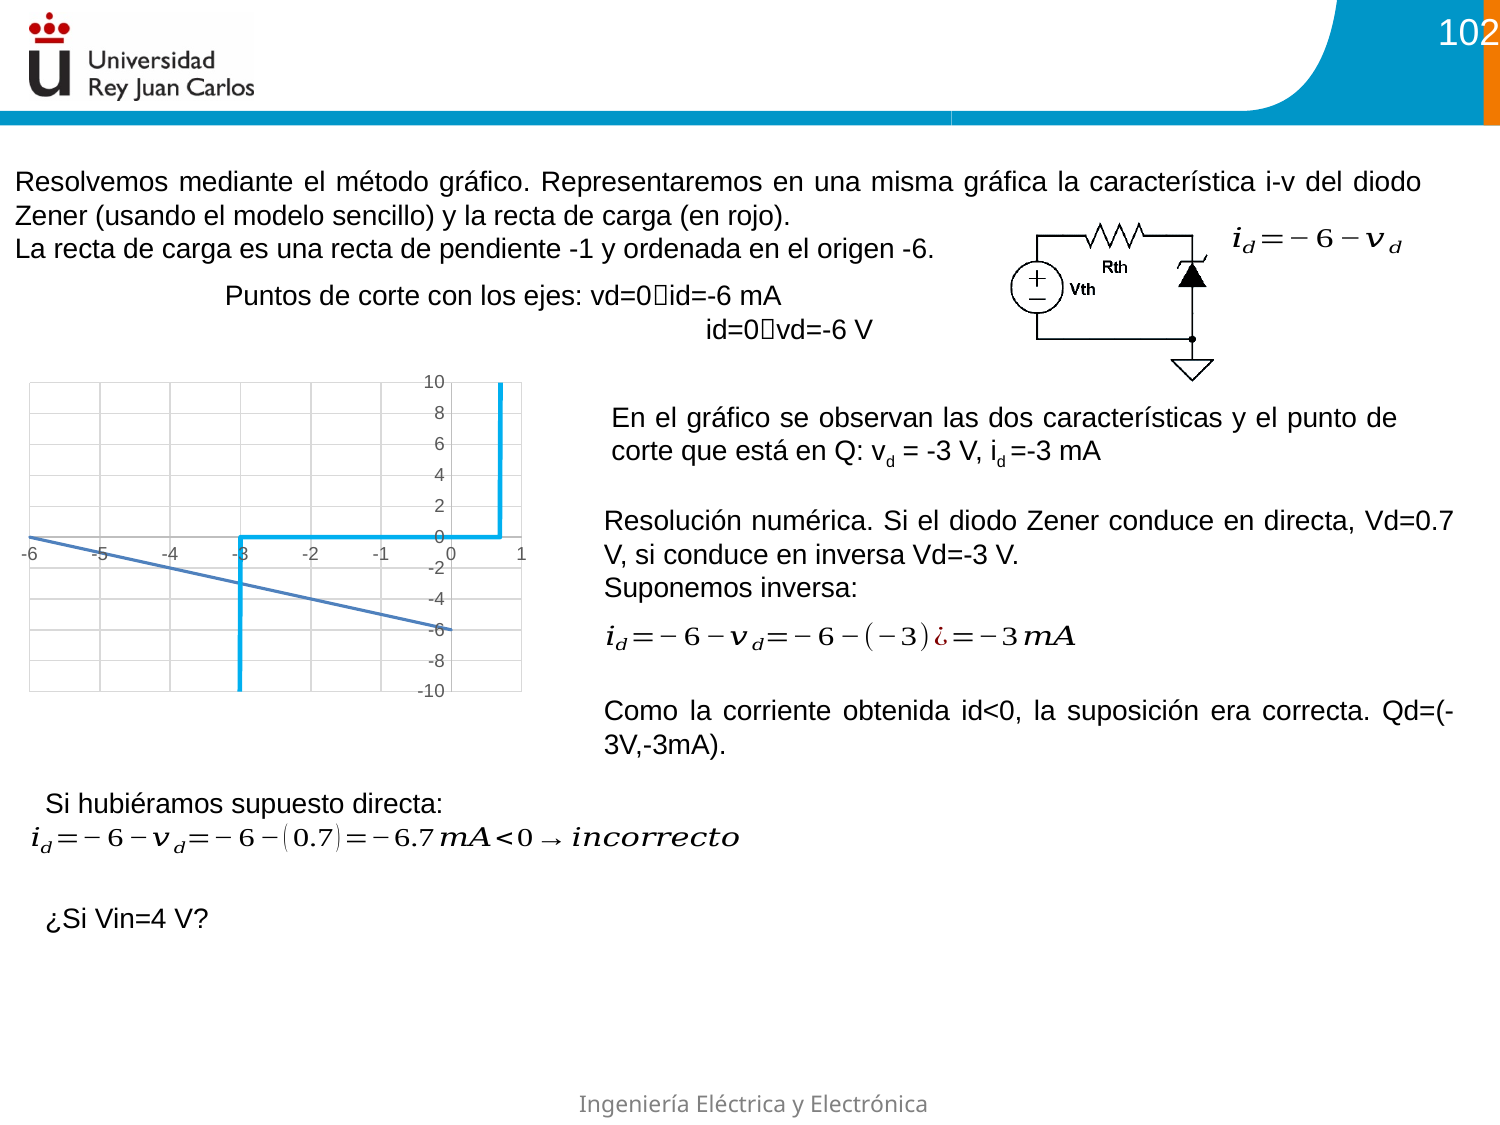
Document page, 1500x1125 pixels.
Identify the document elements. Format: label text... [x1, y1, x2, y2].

text_box Si hubiéramos supuesto directa: [30, 777, 781, 827]
picture [29, 12, 254, 101]
text_box Resolvemos mediante el método gráfico. Representaremos en una misma gráfica la característica i-v del diodo Zener (usando el modelo sencillo) y la recta de carga (en rojo). La recta de carga es una recta de pendiente -1 y ordenada en el origen -6. [0, 156, 1438, 272]
chart [10, 364, 538, 710]
slide_number 102 [1423, 0, 1500, 75]
text_box En el gráfico se observan las dos características y el punto de corte que está en Q: vd = -3 V, id =-3 mA [596, 391, 1413, 479]
text_box Resolución numérica. Si el diodo Zener conduce en directa, Vd=0.7 V, si conduce en inversa Vd=-3 V. Suponemos inversa: [588, 494, 1470, 611]
text_box Como la corriente obtenida id<0, la suposición era correcta. Qd=(-3V,-3mA). [588, 684, 1470, 768]
text_box Puntos de corte con los ejes: vd=0id=-6 mA id=0vd=-6 V [210, 270, 961, 353]
picture [990, 199, 1232, 388]
text_box ¿Si Vin=4 V? [30, 893, 781, 942]
